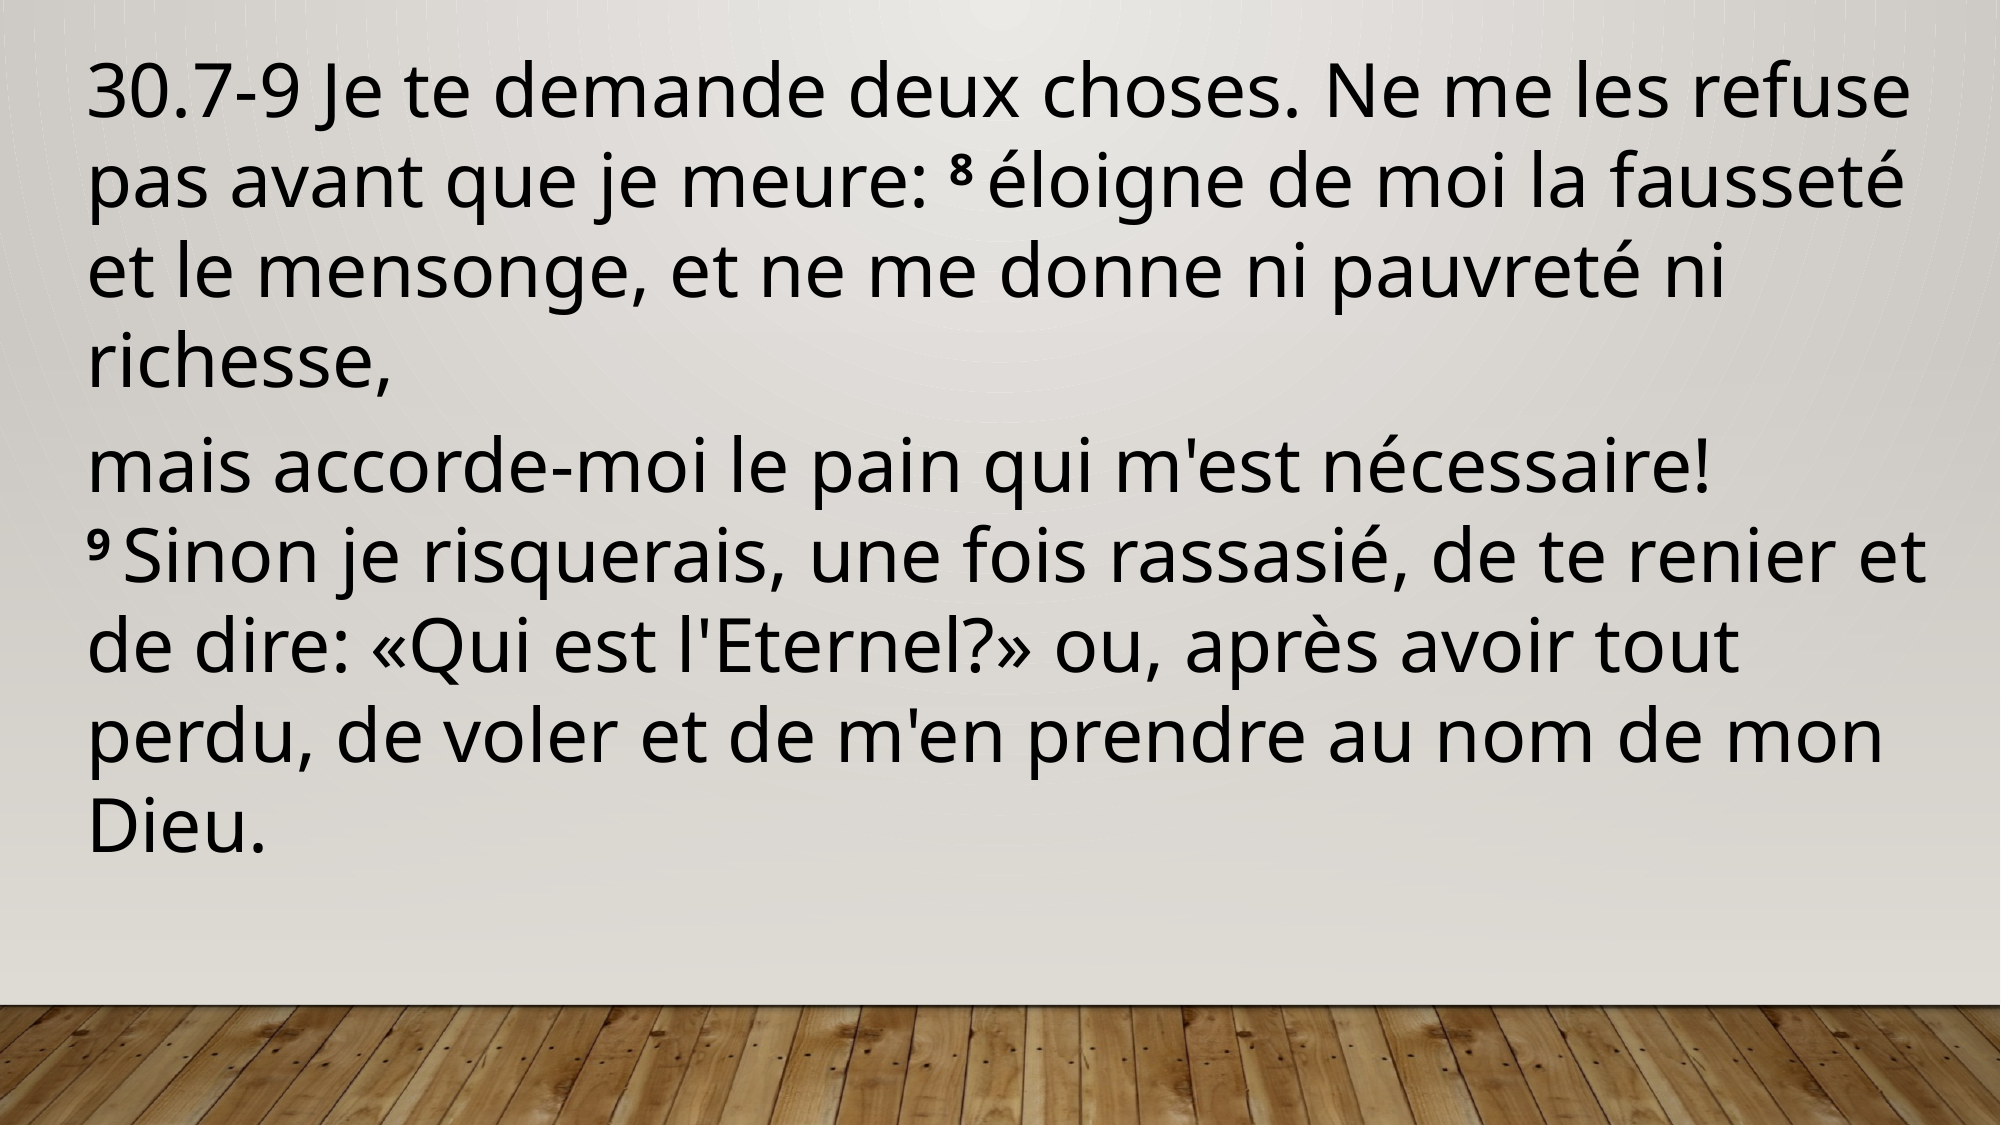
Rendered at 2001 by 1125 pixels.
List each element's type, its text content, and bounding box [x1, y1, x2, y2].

text_box 30.7-9 Je te demande deux choses. Ne me les refuse pas avant que je meure: 8 éloigne de moi la fausseté et le mensonge, et ne me donne ni pauvreté ni richesse, mais accorde-moi le pain qui m'est nécessaire! 9 Sinon je risquerais, une fois rassasié, de te renier et de dire: «Qui est l'Eternel?» ou, après avoir tout perdu, de voler et de m'en prendre au nom de mon Dieu. [71, 35, 1975, 875]
picture [0, 1005, 2000, 1125]
